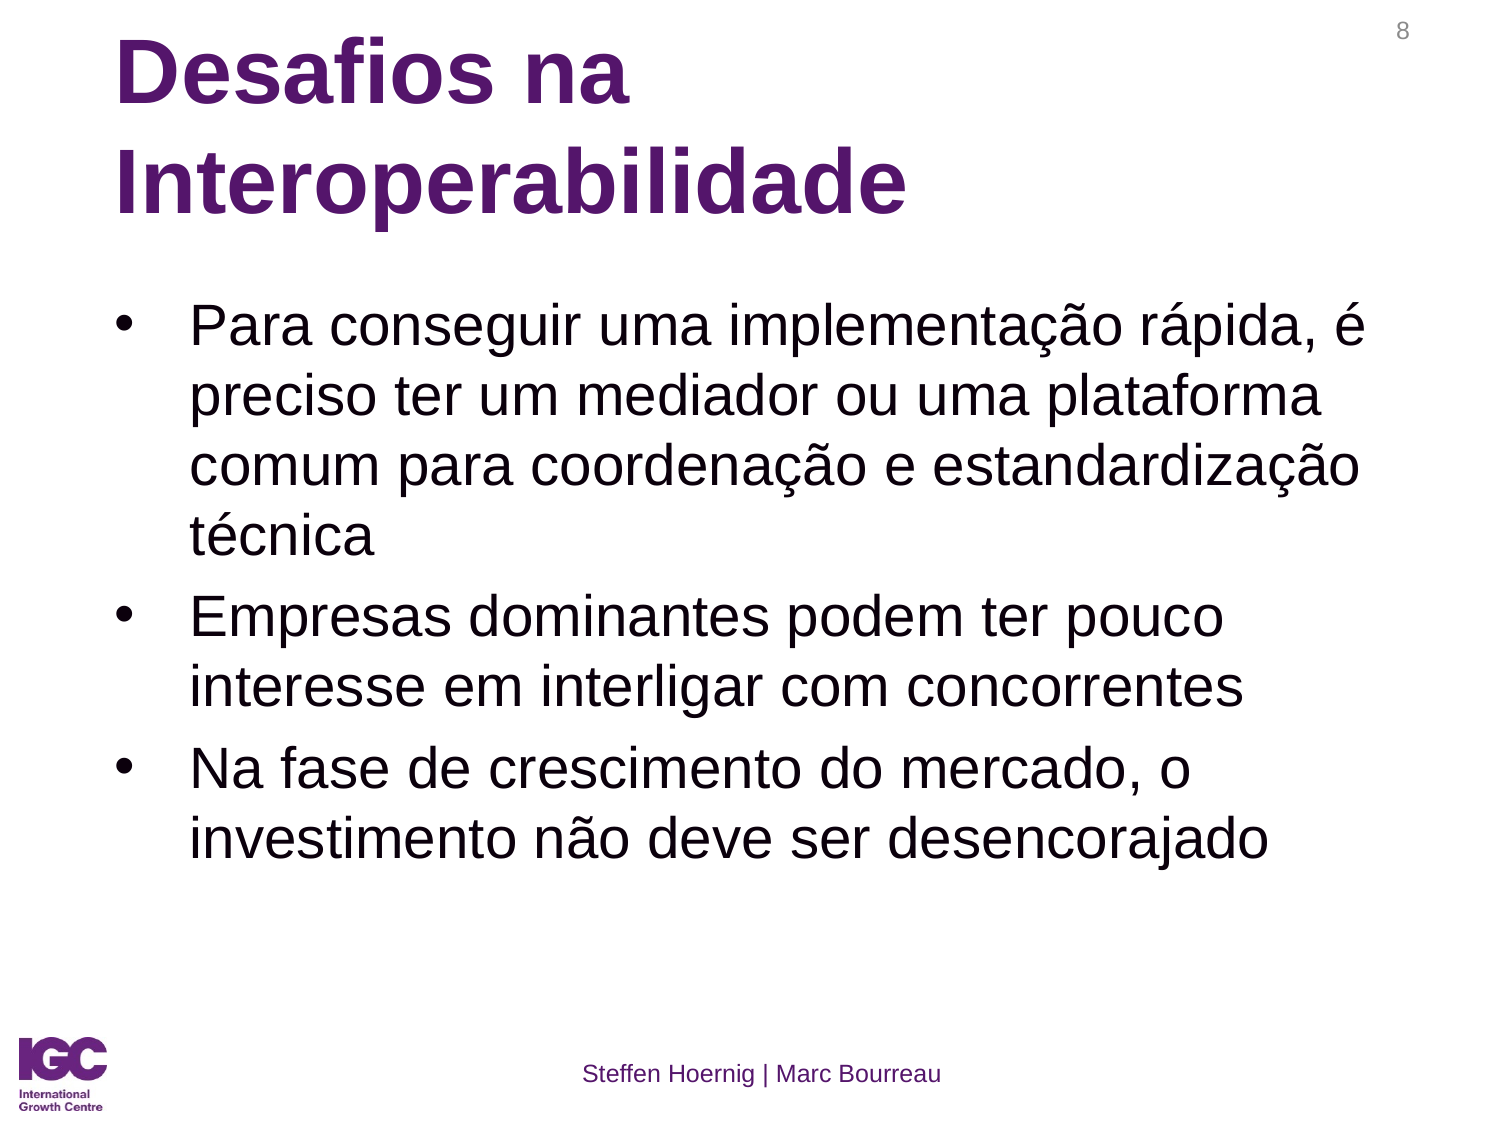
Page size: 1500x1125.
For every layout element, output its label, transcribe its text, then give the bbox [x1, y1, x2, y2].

text_box Steffen Hoernig | Marc Bourreau [340, 1042, 1184, 1103]
slide_number 8 [1250, 3, 1425, 57]
title Desafios na Interoperabilidade [99, 62, 1400, 182]
picture [19, 1037, 107, 1111]
list Para conseguir uma implementação rápida, é preciso ter um mediador ou uma plataforma comum para coordenação e estandardização técnica Empresas dominantes podem ter pouco interesse em interligar com concorrentes Na fase de crescimento do mercado, o investimento não deve ser desencorajado [99, 279, 1400, 1067]
